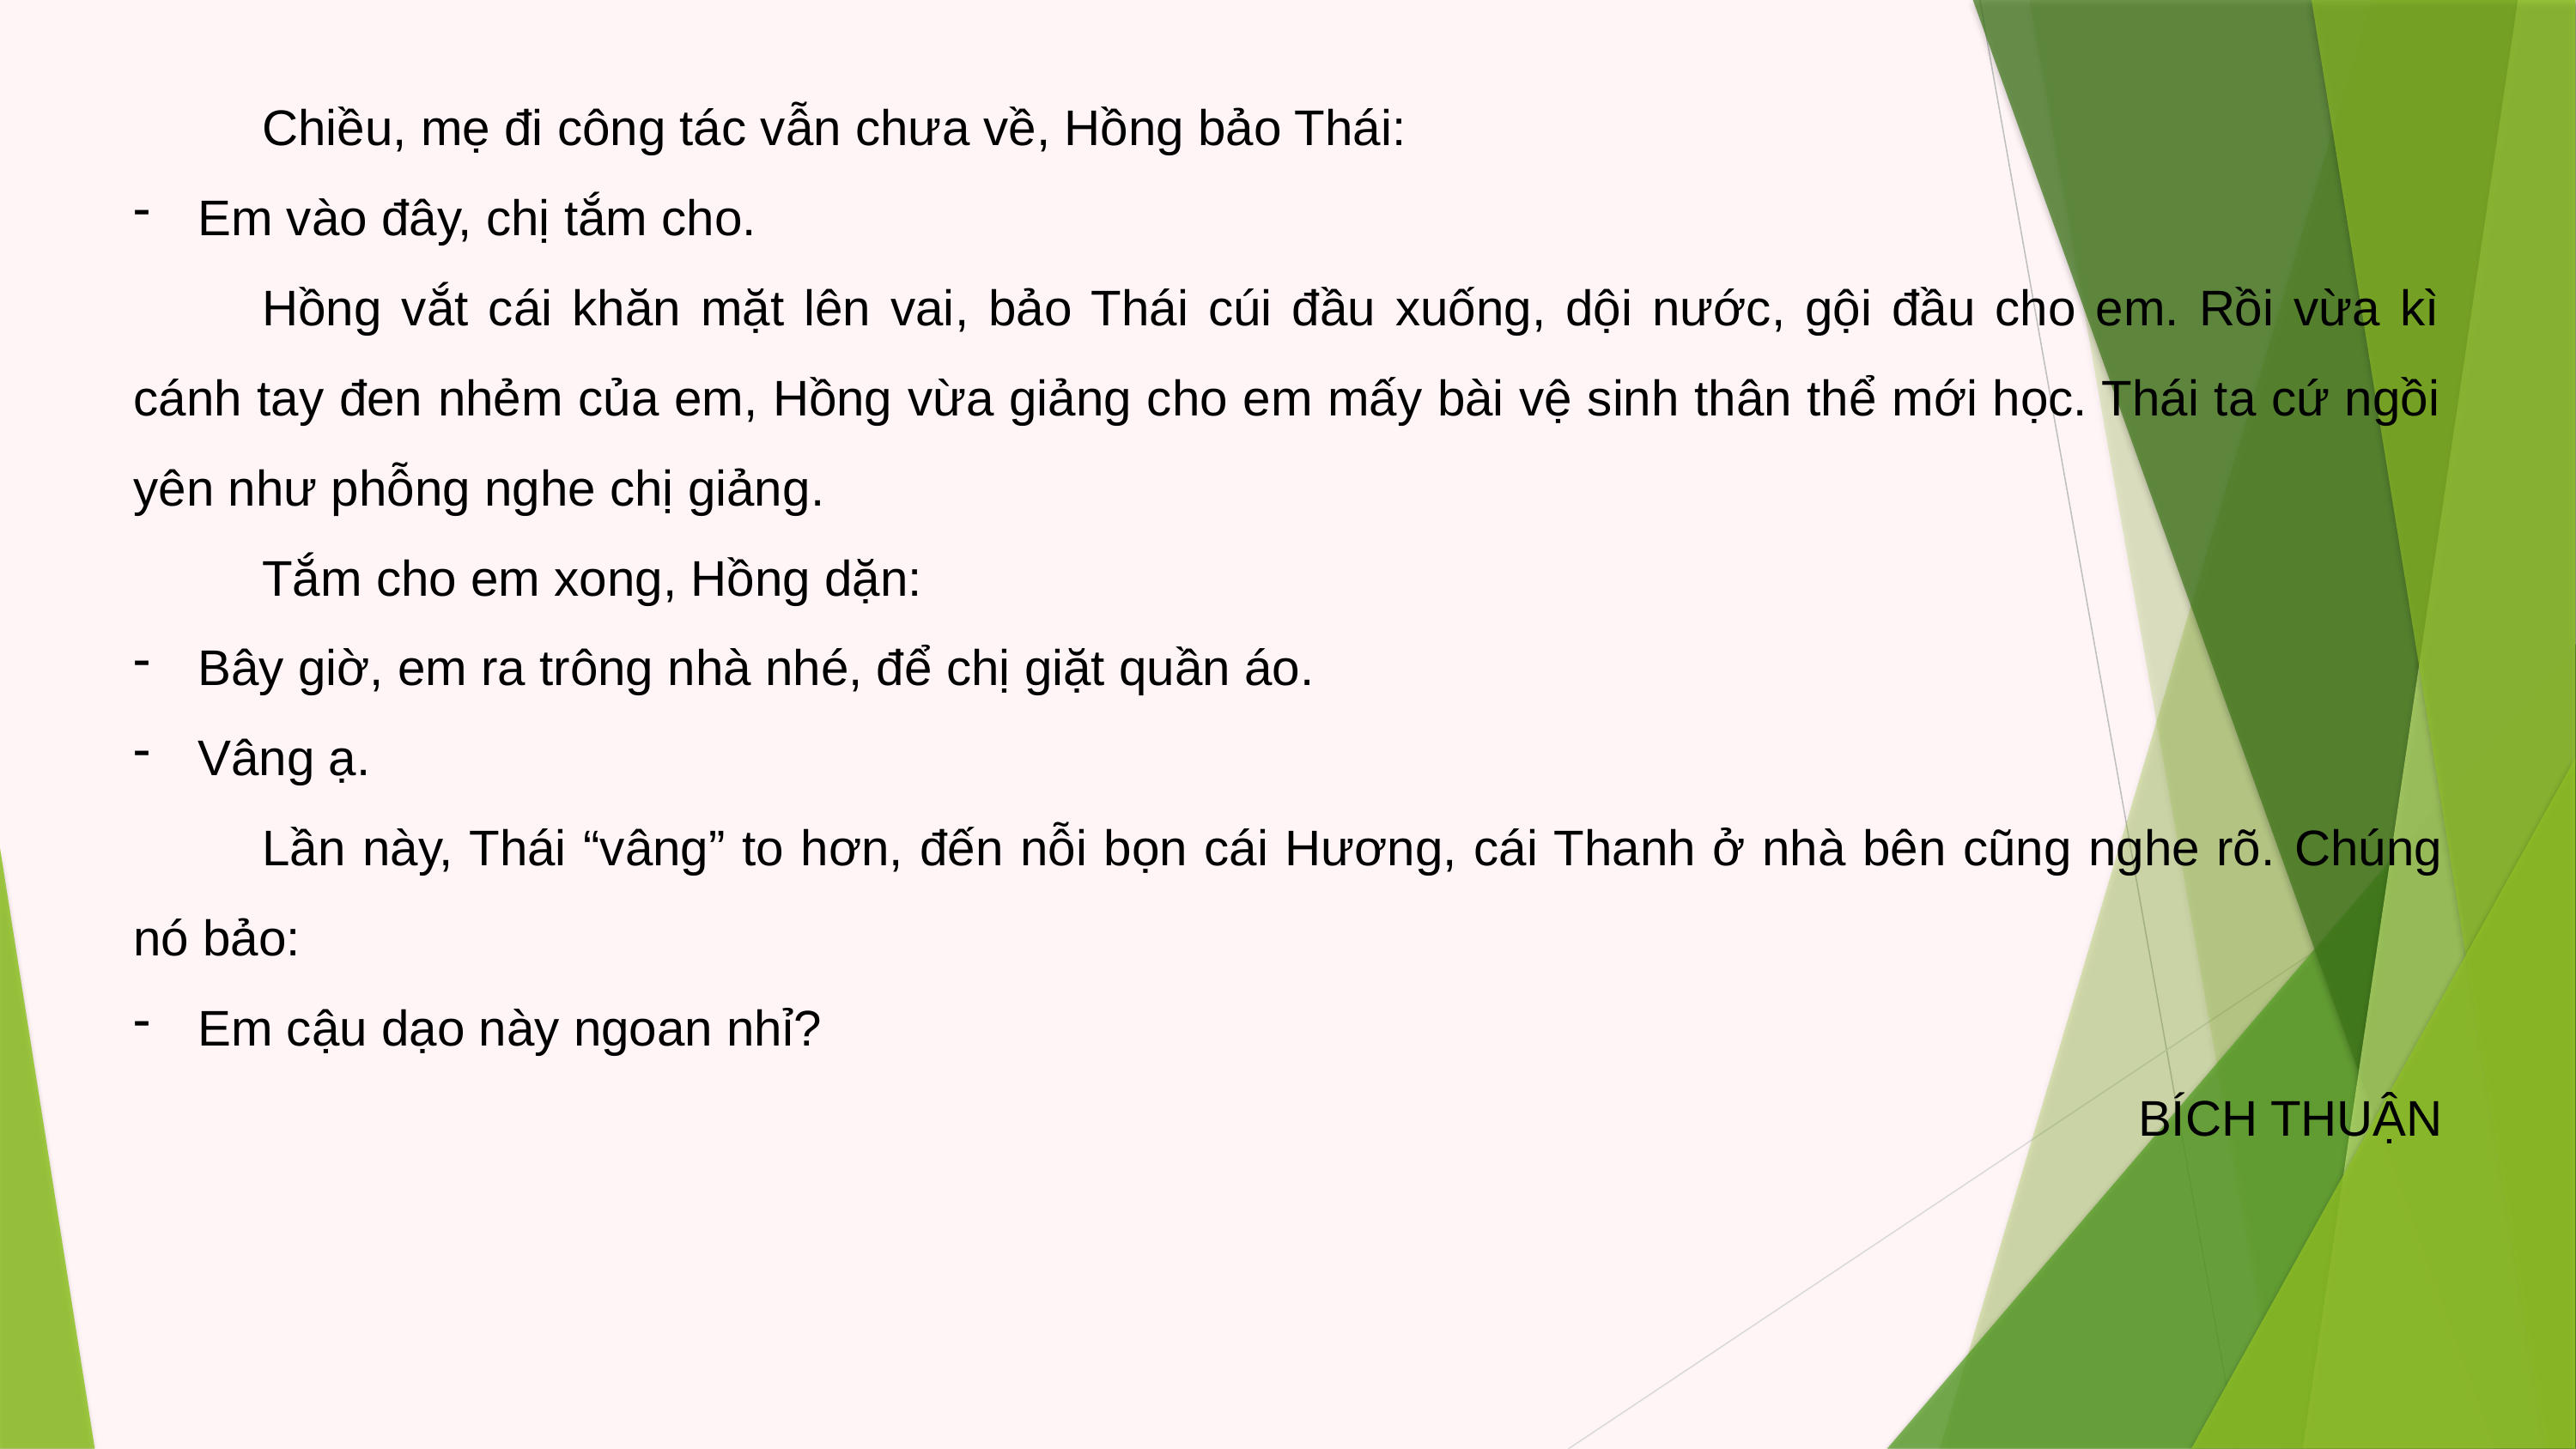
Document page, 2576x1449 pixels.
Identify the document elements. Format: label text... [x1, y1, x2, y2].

text_box Chiều, mẹ đi công tác vẫn chưa về, Hồng bảo Thái: Em vào đây, chị tắm cho. Hồng vắt cái khăn mặt lên vai, bảo Thái cúi đầu xuống, dội nước, gội đầu cho em. Rồi vừa kì cánh tay đen nhẻm của em, Hồng vừa giảng cho em mấy bài vệ sinh thân thể mới học. Thái ta cứ ngồi yên như phỗng nghe chị giảng. Tắm cho em xong, Hồng dặn: Bây giờ, em ra trông nhà nhé, để chị giặt quần áo. Vâng ạ. Lần này, Thái “vâng” to hơn, đến nỗi bọn cái Hương, cái Thanh ở nhà bên cũng nghe rõ. Chúng nó bảo: Em cậu dạo này ngoan nhỉ? BÍCH THUẬN [120, 58, 2456, 1153]
